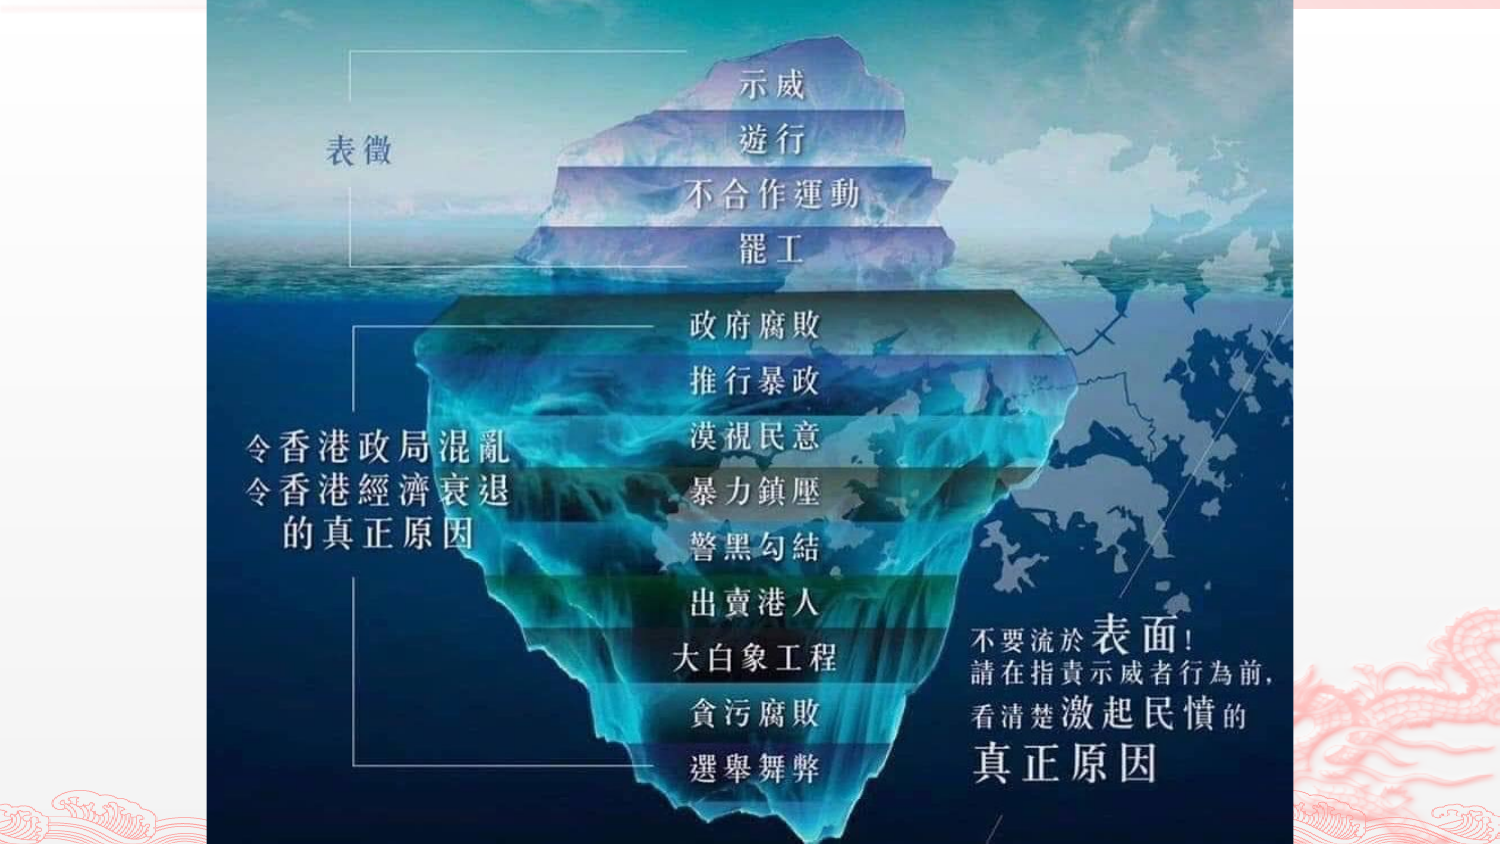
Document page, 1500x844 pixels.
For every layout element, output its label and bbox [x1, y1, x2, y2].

picture [206, 0, 1294, 844]
